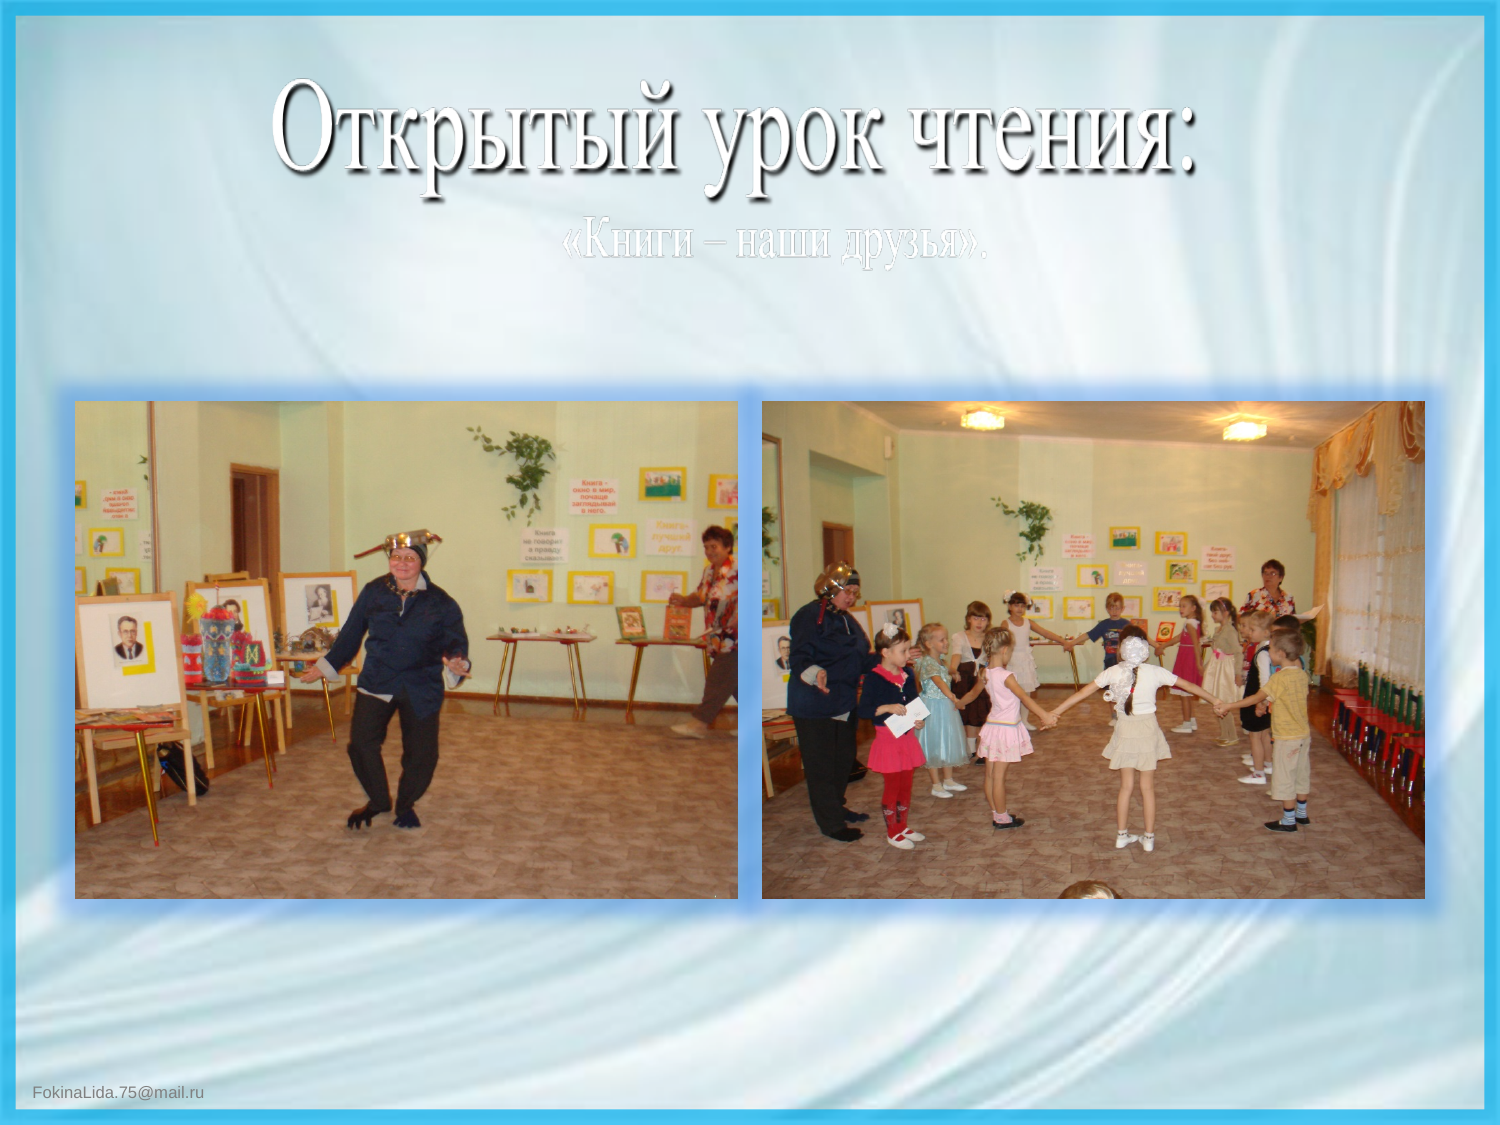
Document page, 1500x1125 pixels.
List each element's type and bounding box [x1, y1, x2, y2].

picture [212, 0, 1263, 308]
picture [762, 401, 1426, 899]
picture [74, 401, 738, 899]
